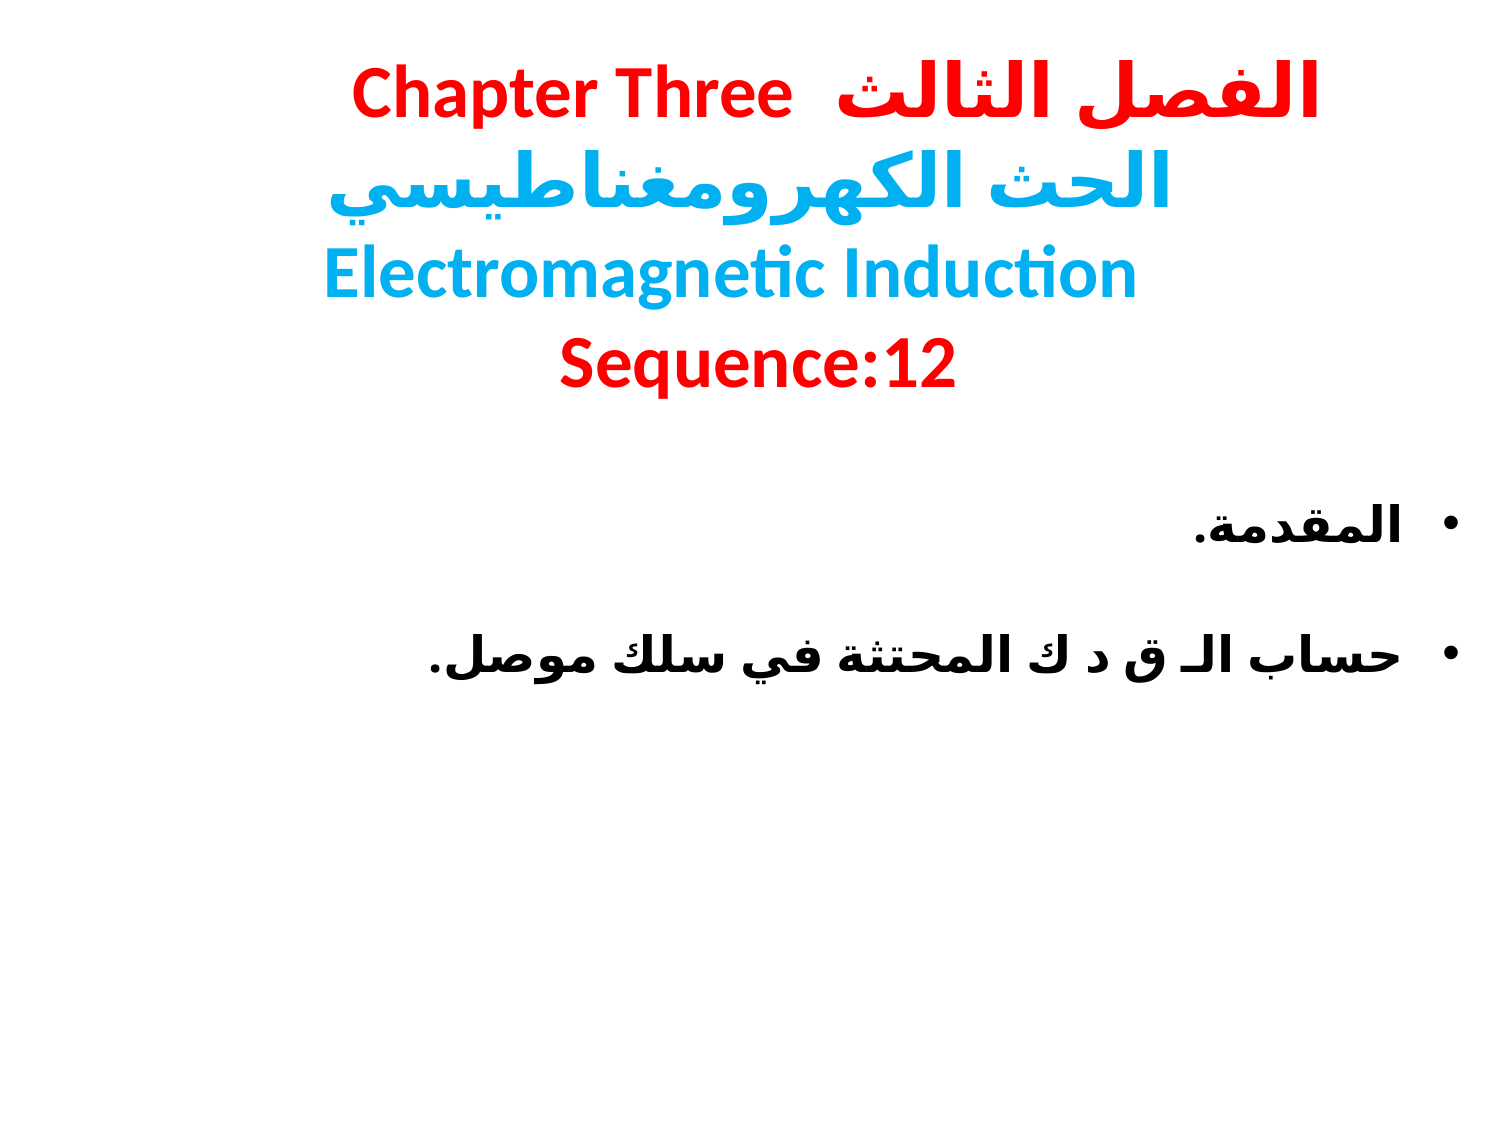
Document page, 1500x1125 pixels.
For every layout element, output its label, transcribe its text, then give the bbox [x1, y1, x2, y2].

list المقدمة. حساب الـ ق د ك المحتثة في سلك موصل. [12, 425, 1475, 943]
title الفصل الثالث Chapter Three الحث الكهرومغناطيسي Electromagnetic Induction Sequence:12 [75, 45, 1425, 400]
